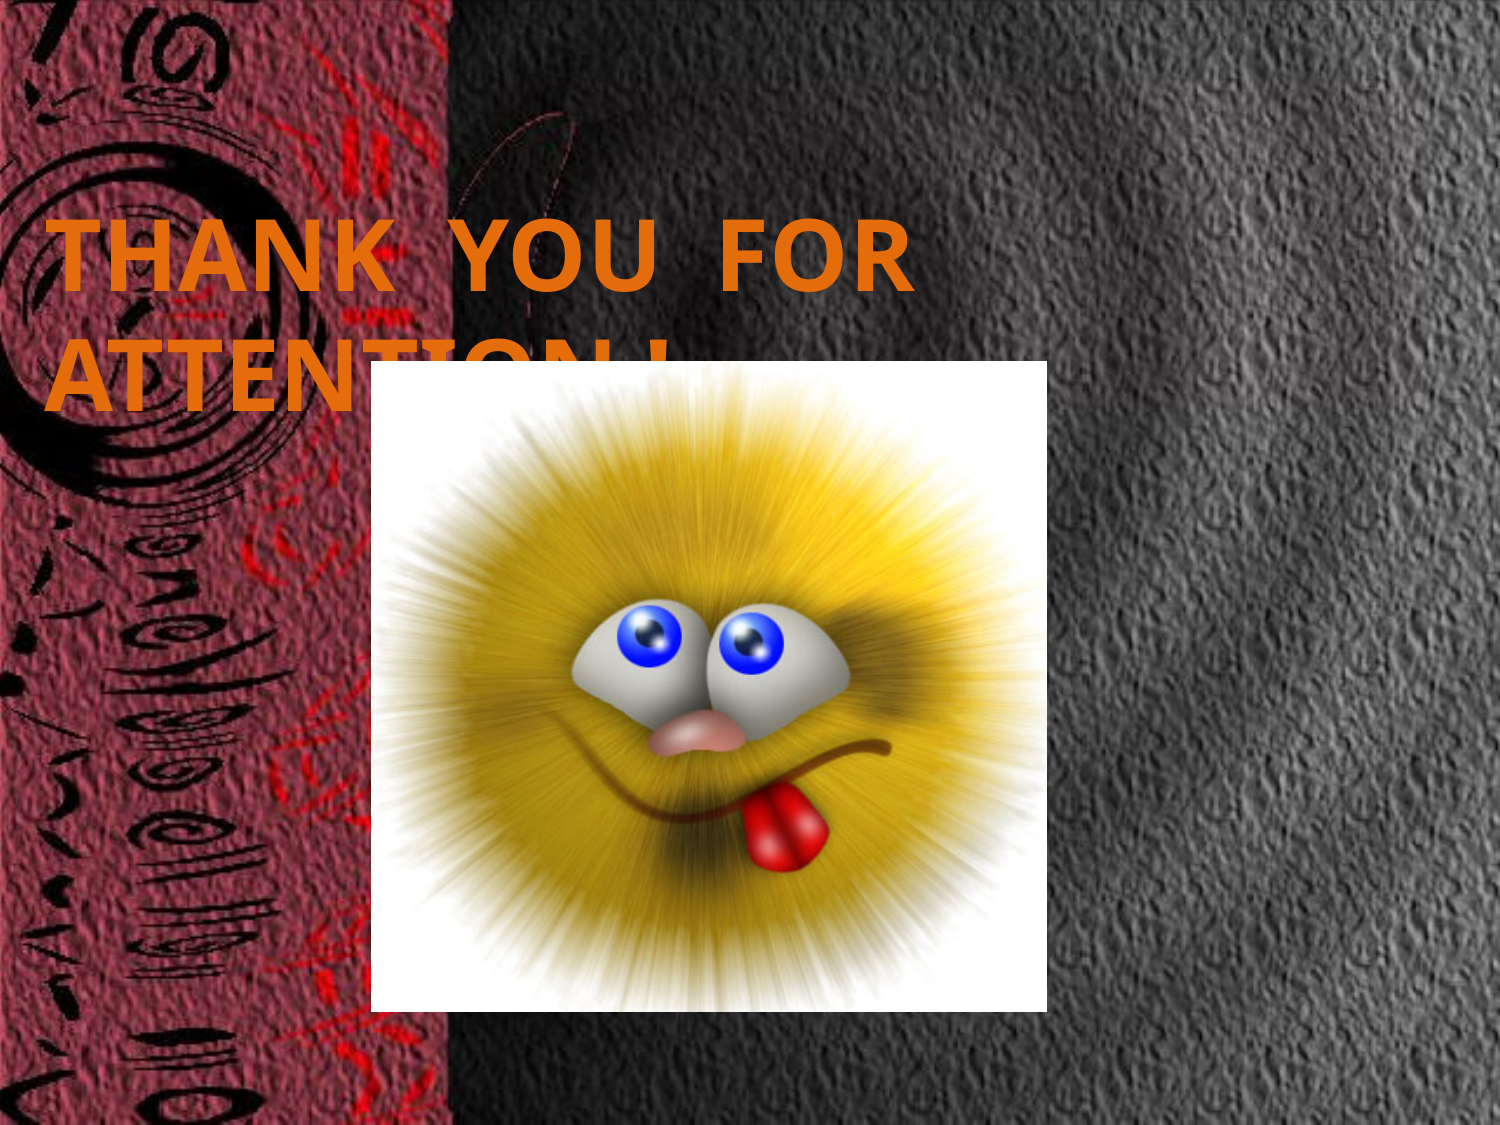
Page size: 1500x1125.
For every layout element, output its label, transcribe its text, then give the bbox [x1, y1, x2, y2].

picture [0, 0, 1500, 1125]
list THANK YOU FOR ATTENTION ! [29, 184, 1500, 1006]
